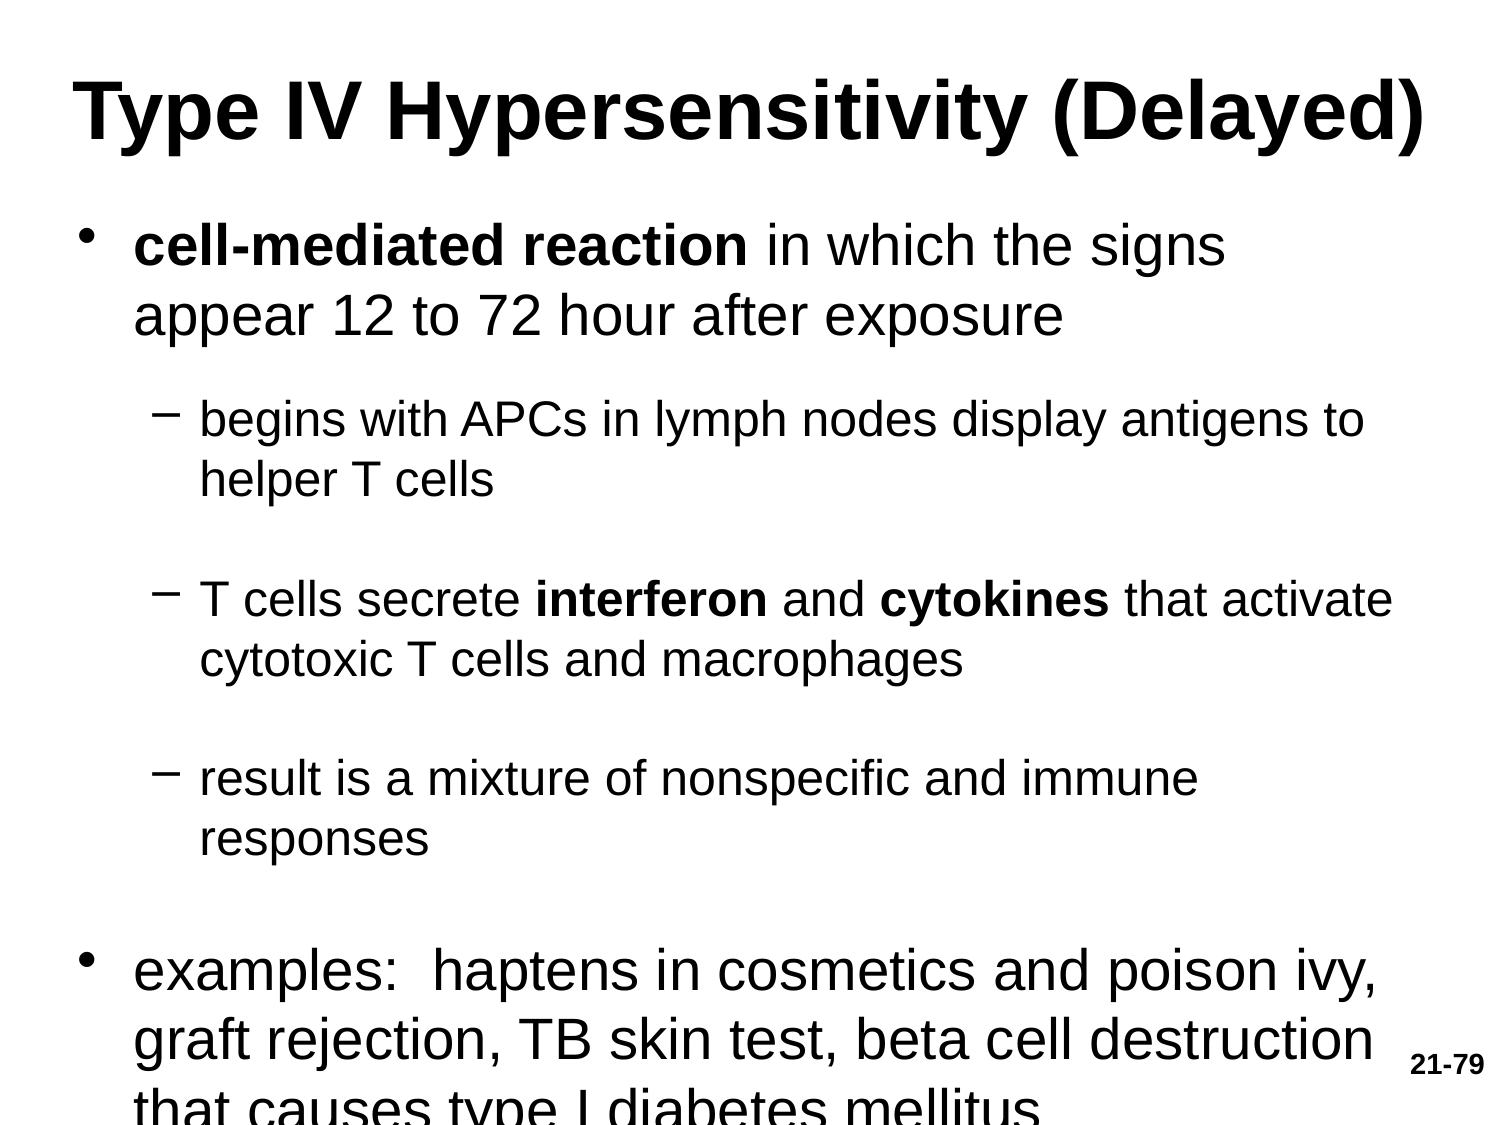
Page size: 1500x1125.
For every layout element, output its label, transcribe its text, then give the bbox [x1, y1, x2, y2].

title Type IV Hypersensitivity (Delayed) [0, 12, 1500, 201]
slide_number 21-79 [1438, 1037, 1500, 1125]
list cell-mediated reaction in which the signs appear 12 to 72 hour after exposure begins with APCs in lymph nodes display antigens to helper T cells T cells secrete interferon and cytokines that activate cytotoxic T cells and macrophages result is a mixture of nonspecific and immune responses examples: haptens in cosmetics and poison ivy, graft rejection, TB skin test, beta cell destruction that causes type I diabetes mellitus [62, 199, 1438, 1125]
